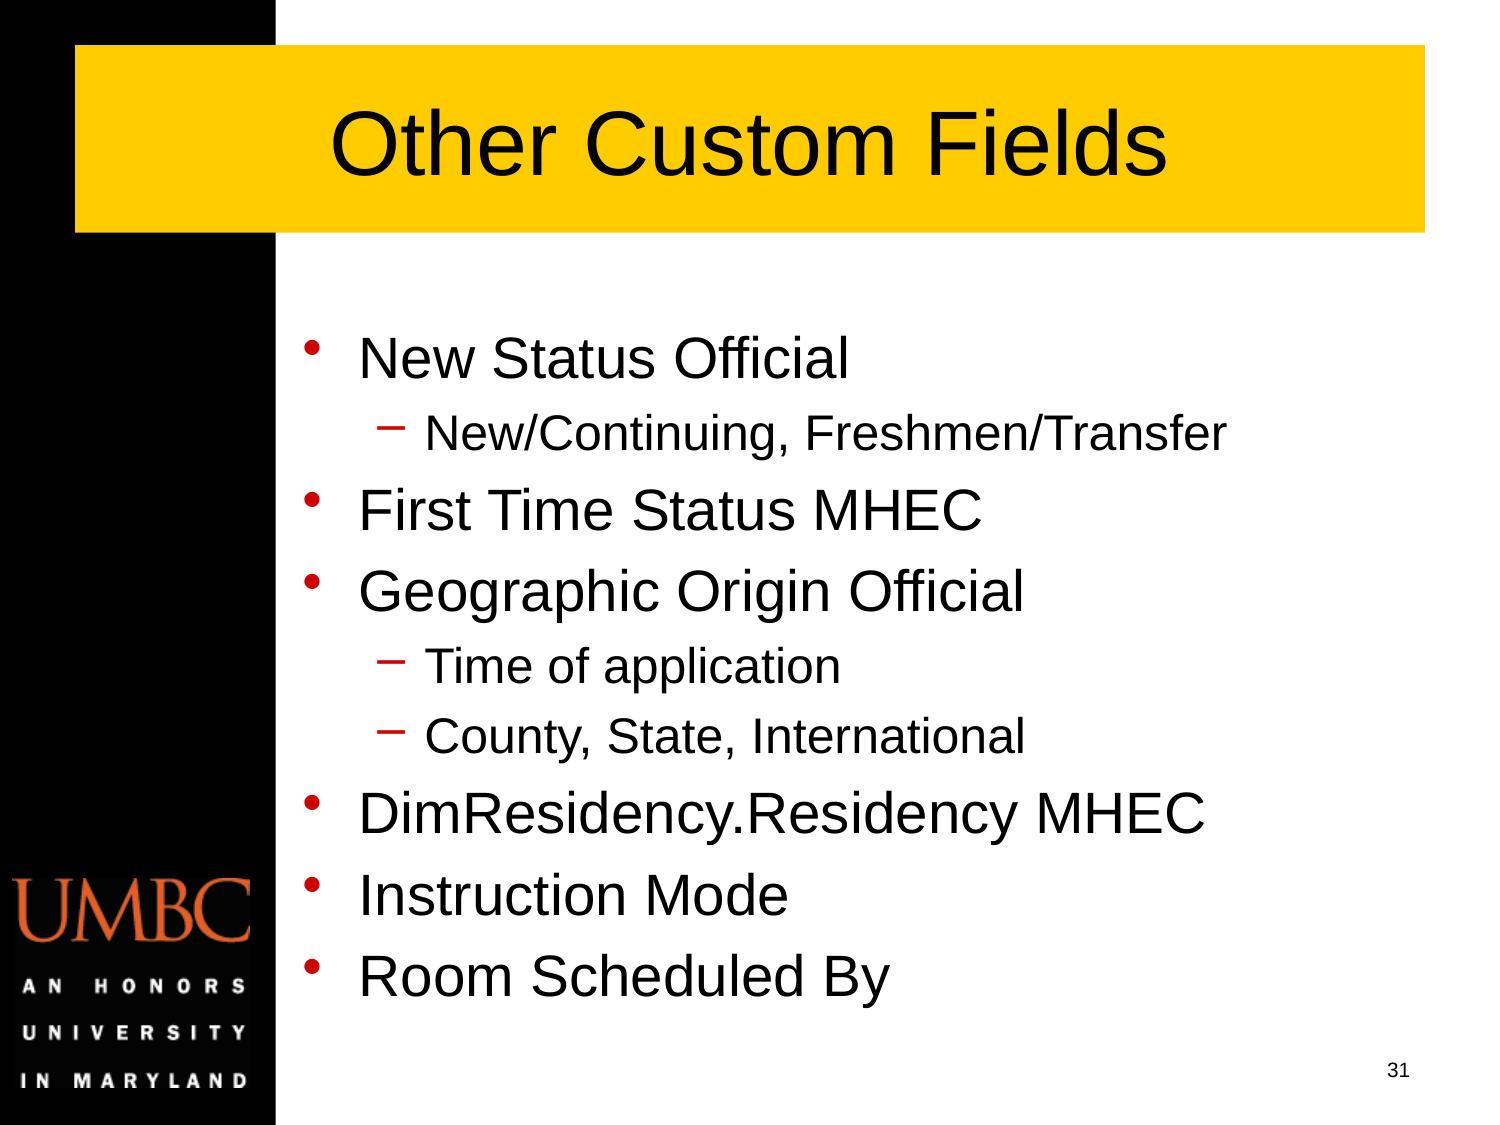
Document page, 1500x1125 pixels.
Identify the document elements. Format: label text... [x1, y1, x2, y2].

picture [12, 878, 250, 1088]
list New Status Official New/Continuing, Freshmen/Transfer First Time Status MHEC Geographic Origin Official Time of application County, State, International DimResidency.Residency MHEC Instruction Mode Room Scheduled By [287, 312, 1425, 1100]
title Other Custom Fields [75, 45, 1425, 233]
